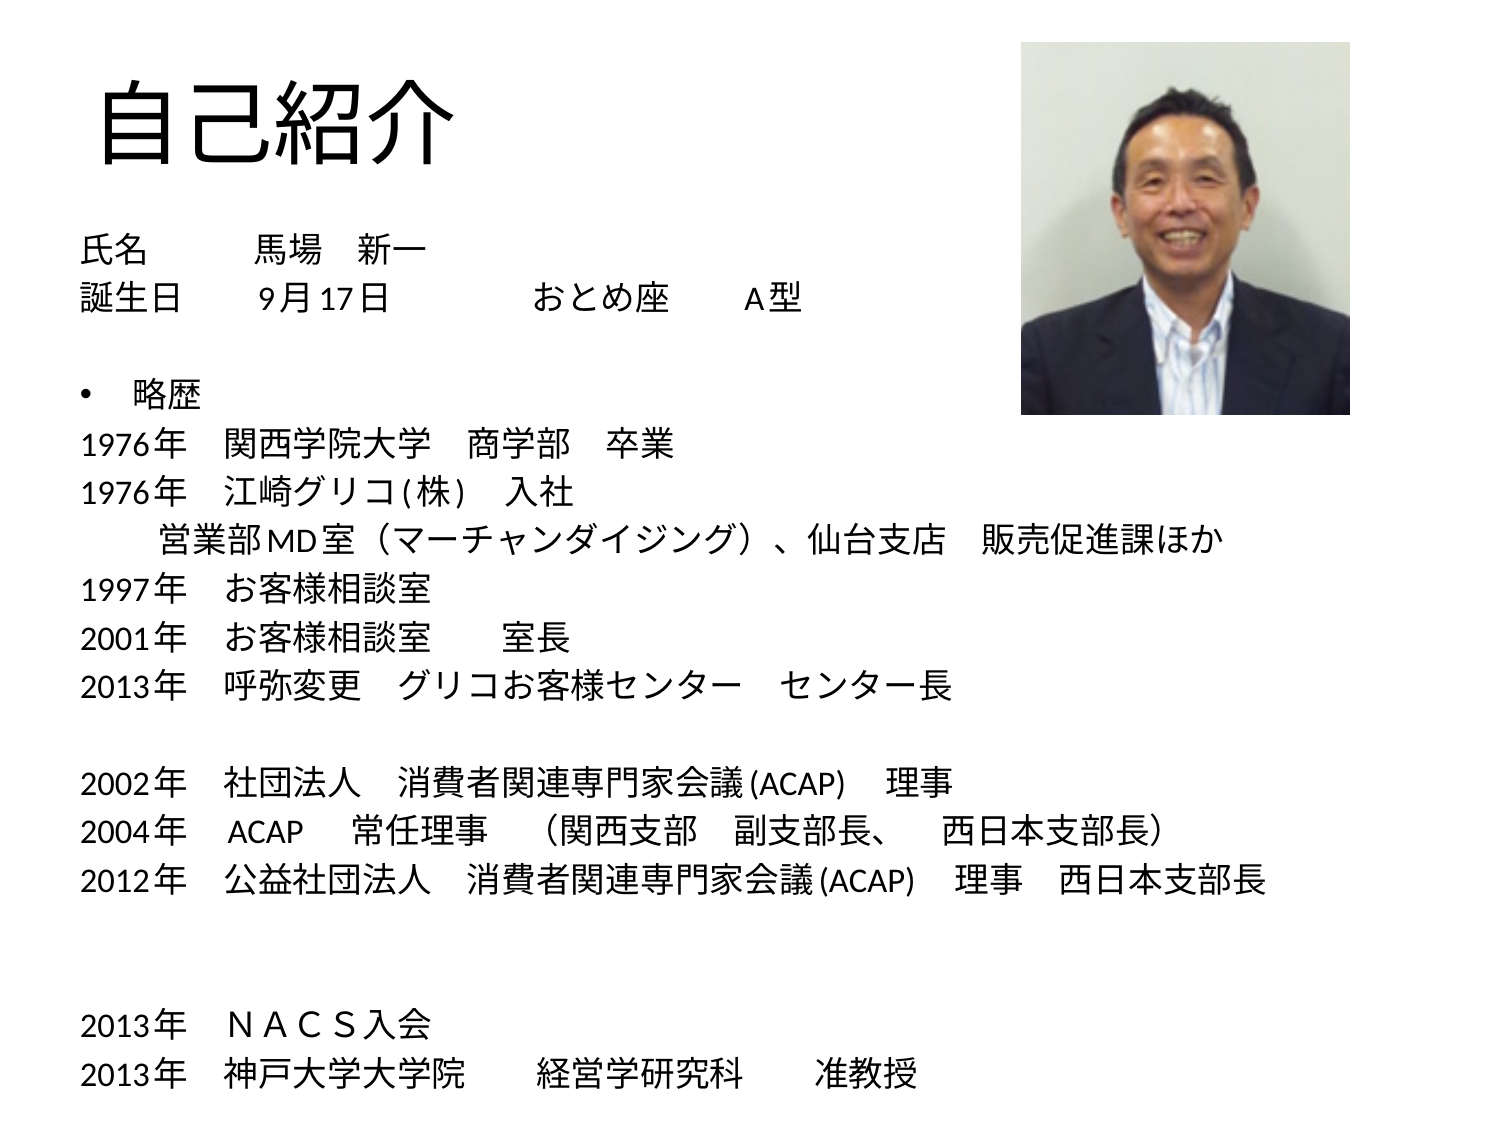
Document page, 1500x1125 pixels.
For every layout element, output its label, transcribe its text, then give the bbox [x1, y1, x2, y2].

list 氏名 馬場 新一 誕生日 9月17日 おとめ座 A型 略歴 1976年 関西学院大学 商学部 卒業 1976年 江崎グリコ(株) 入社 営業部MD室（マーチャンダイジング）、仙台支店 販売促進課ほか 1997年 お客様相談室 2001年 お客様相談室 室長 2013年 呼弥変更 グリコお客様センター センター長 2002年 社団法人 消費者関連専門家会議(ACAP) 理事 2004年 ACAP 常任理事 （関西支部 副支部長、 西日本支部長） 2012年 公益社団法人 消費者関連専門家会議(ACAP) 理事 西日本支部長 2013年 ＮＡＣＳ入会 2013年 神戸大学大学院 経営学研究科 准教授 [64, 219, 1415, 1106]
title 自己紹介 [75, 45, 750, 197]
picture [1021, 42, 1351, 415]
